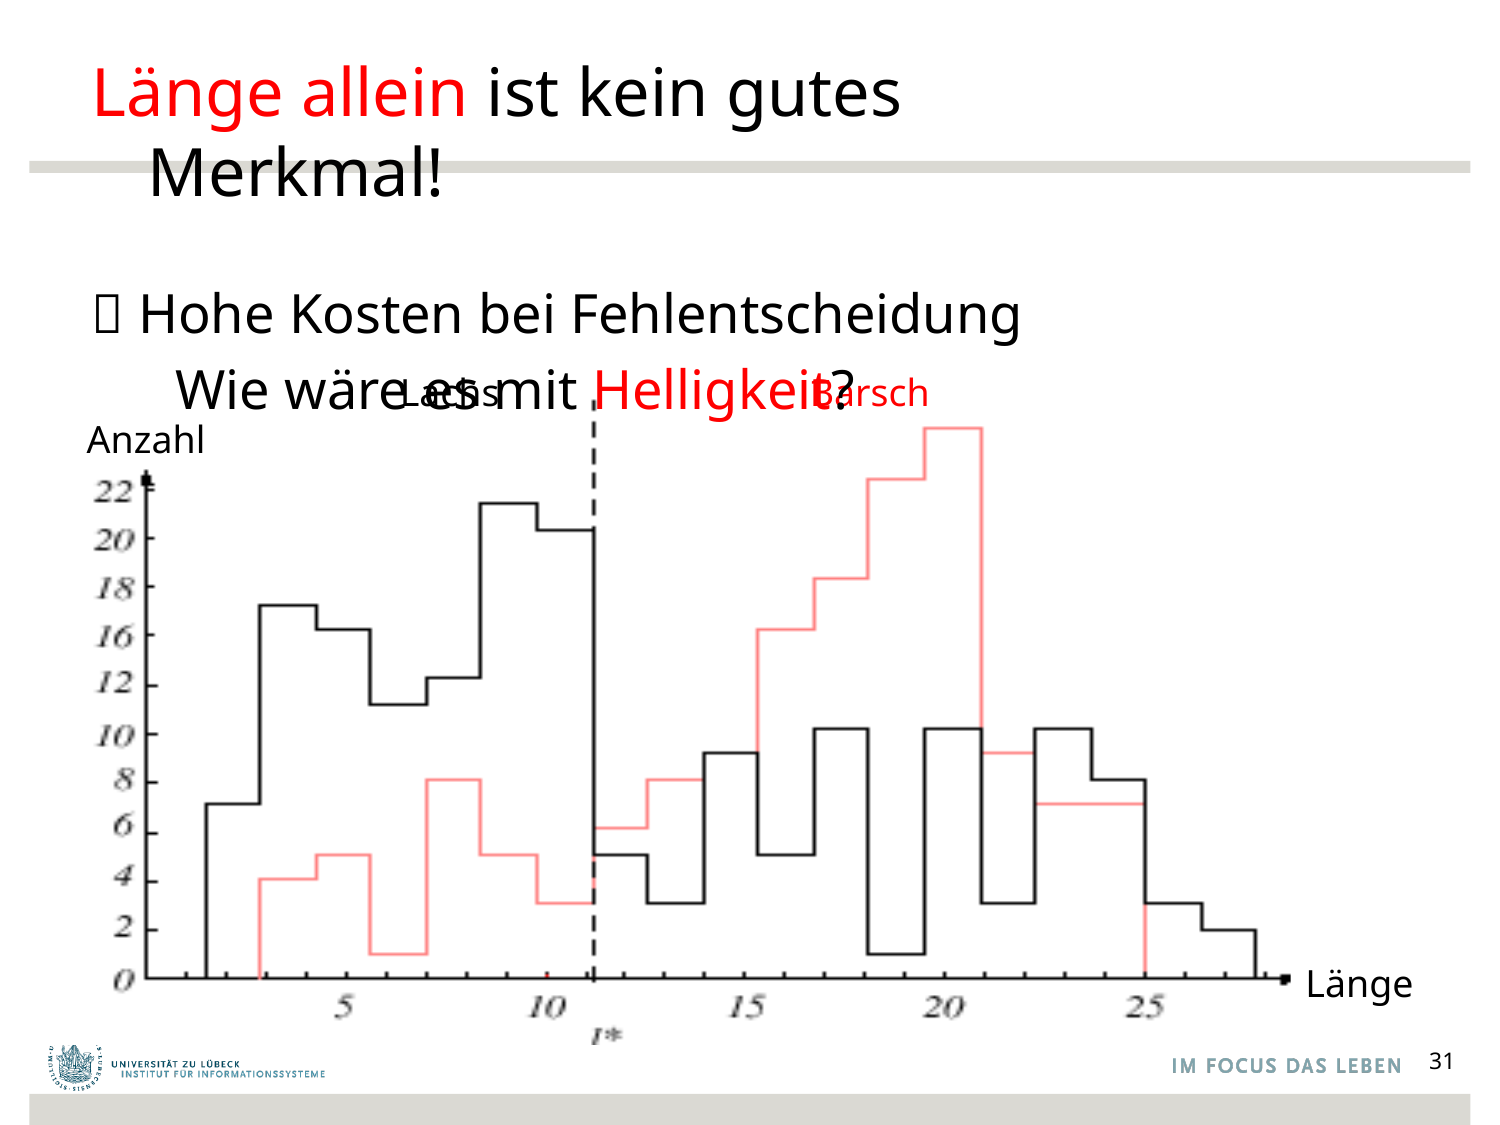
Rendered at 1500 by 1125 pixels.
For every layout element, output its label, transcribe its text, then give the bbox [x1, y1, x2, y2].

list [12, 366, 1473, 1046]
text_box Länge allein ist kein gutes Merkmal!  Hohe Kosten bei Fehlentscheidung Wie wäre es mit Helligkeit? [76, 42, 1113, 365]
slide_number 31 [1305, 1052, 1471, 1080]
picture [1173, 1058, 1305, 1073]
